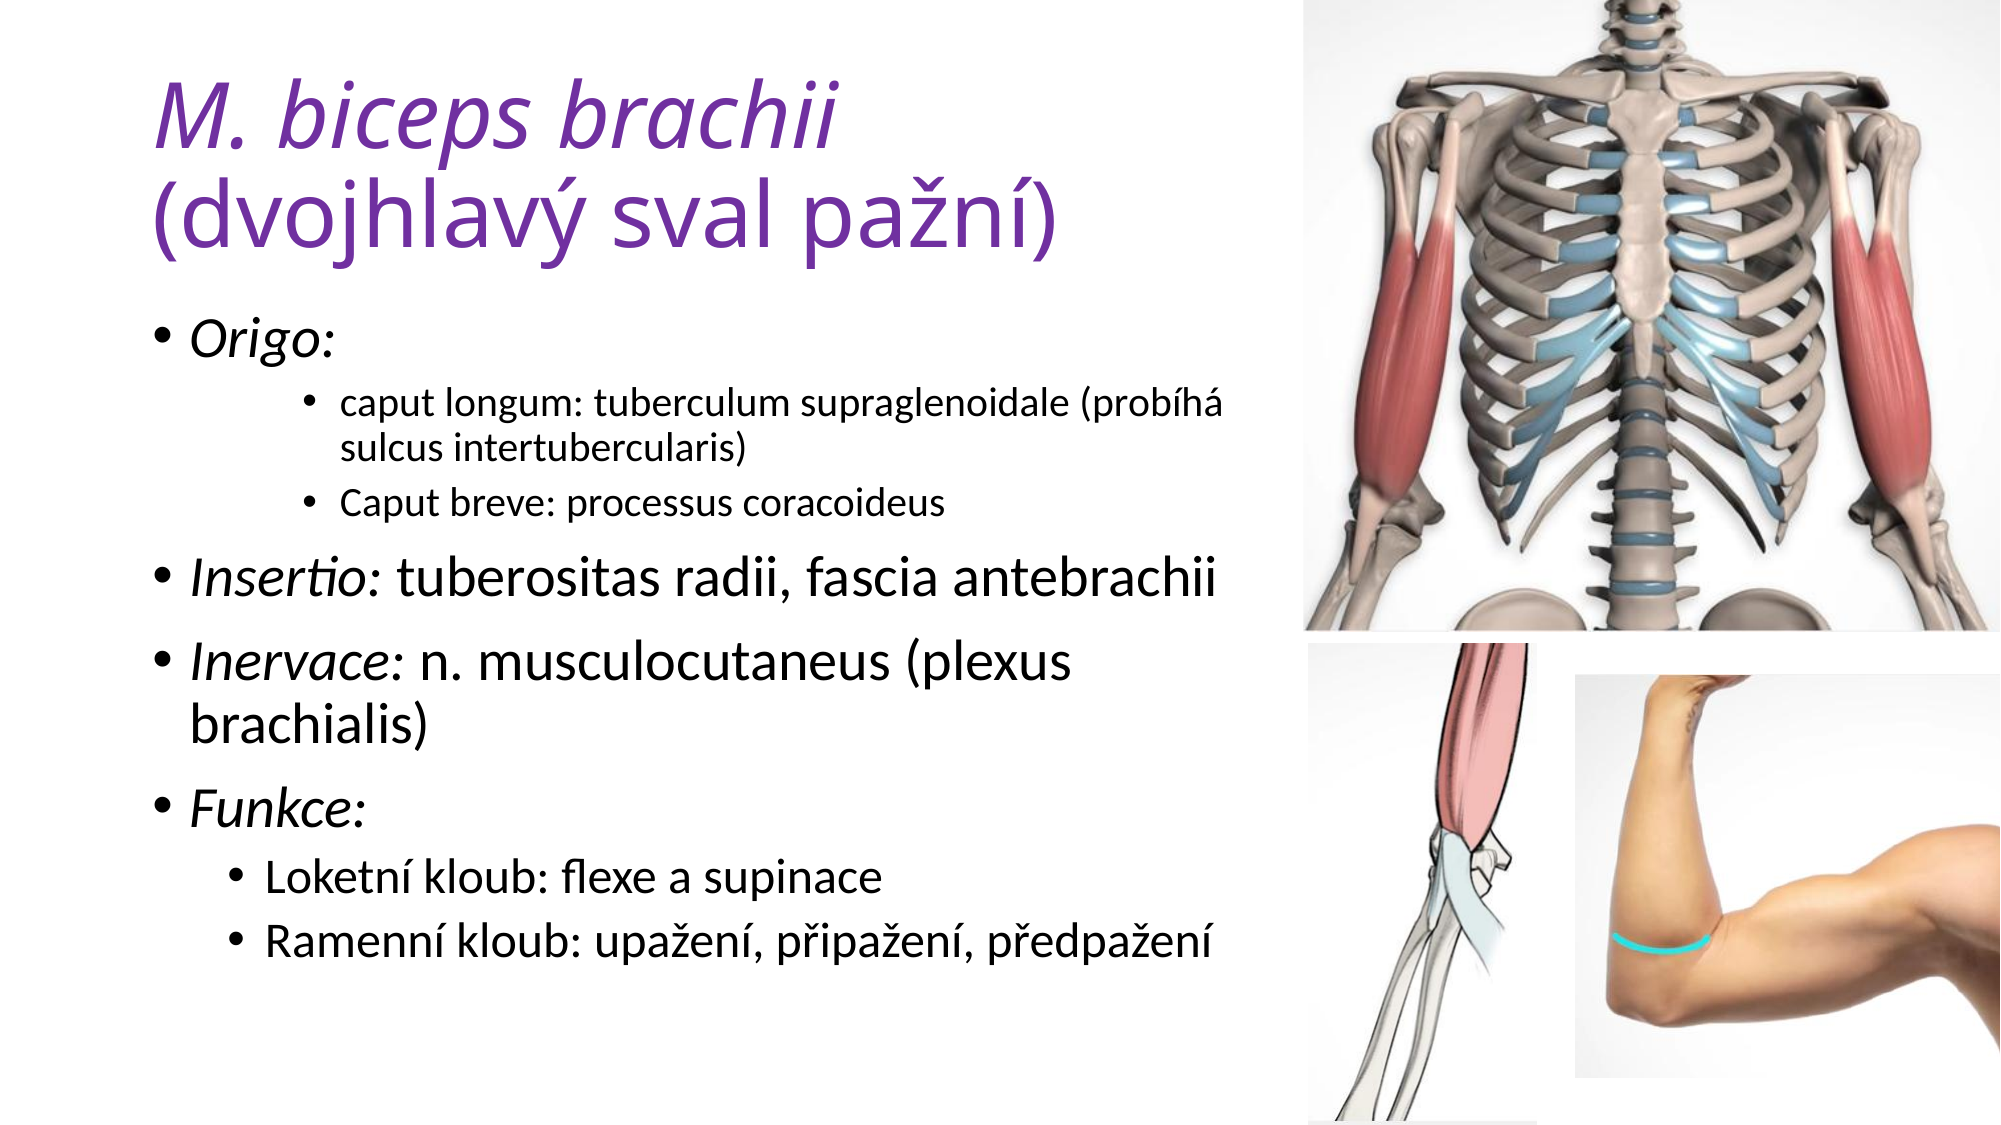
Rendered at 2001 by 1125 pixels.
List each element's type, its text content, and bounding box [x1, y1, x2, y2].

picture [1308, 643, 1537, 1125]
picture [1303, 0, 2000, 632]
list Origo: caput longum: tuberculum supraglenoidale (probíhá sulcus intertubercularis) Caput breve: processus coracoideus Insertio: tuberositas radii, fascia antebrachii Inervace: n. musculocutaneus (plexus brachialis) Funkce: Loketní kloub: flexe a supinace Ramenní kloub: upažení, připažení, předpažení [137, 299, 1287, 1014]
picture [1575, 674, 2000, 1078]
title M. biceps brachii (dvojhlavý sval pažní) [137, 59, 1303, 278]
